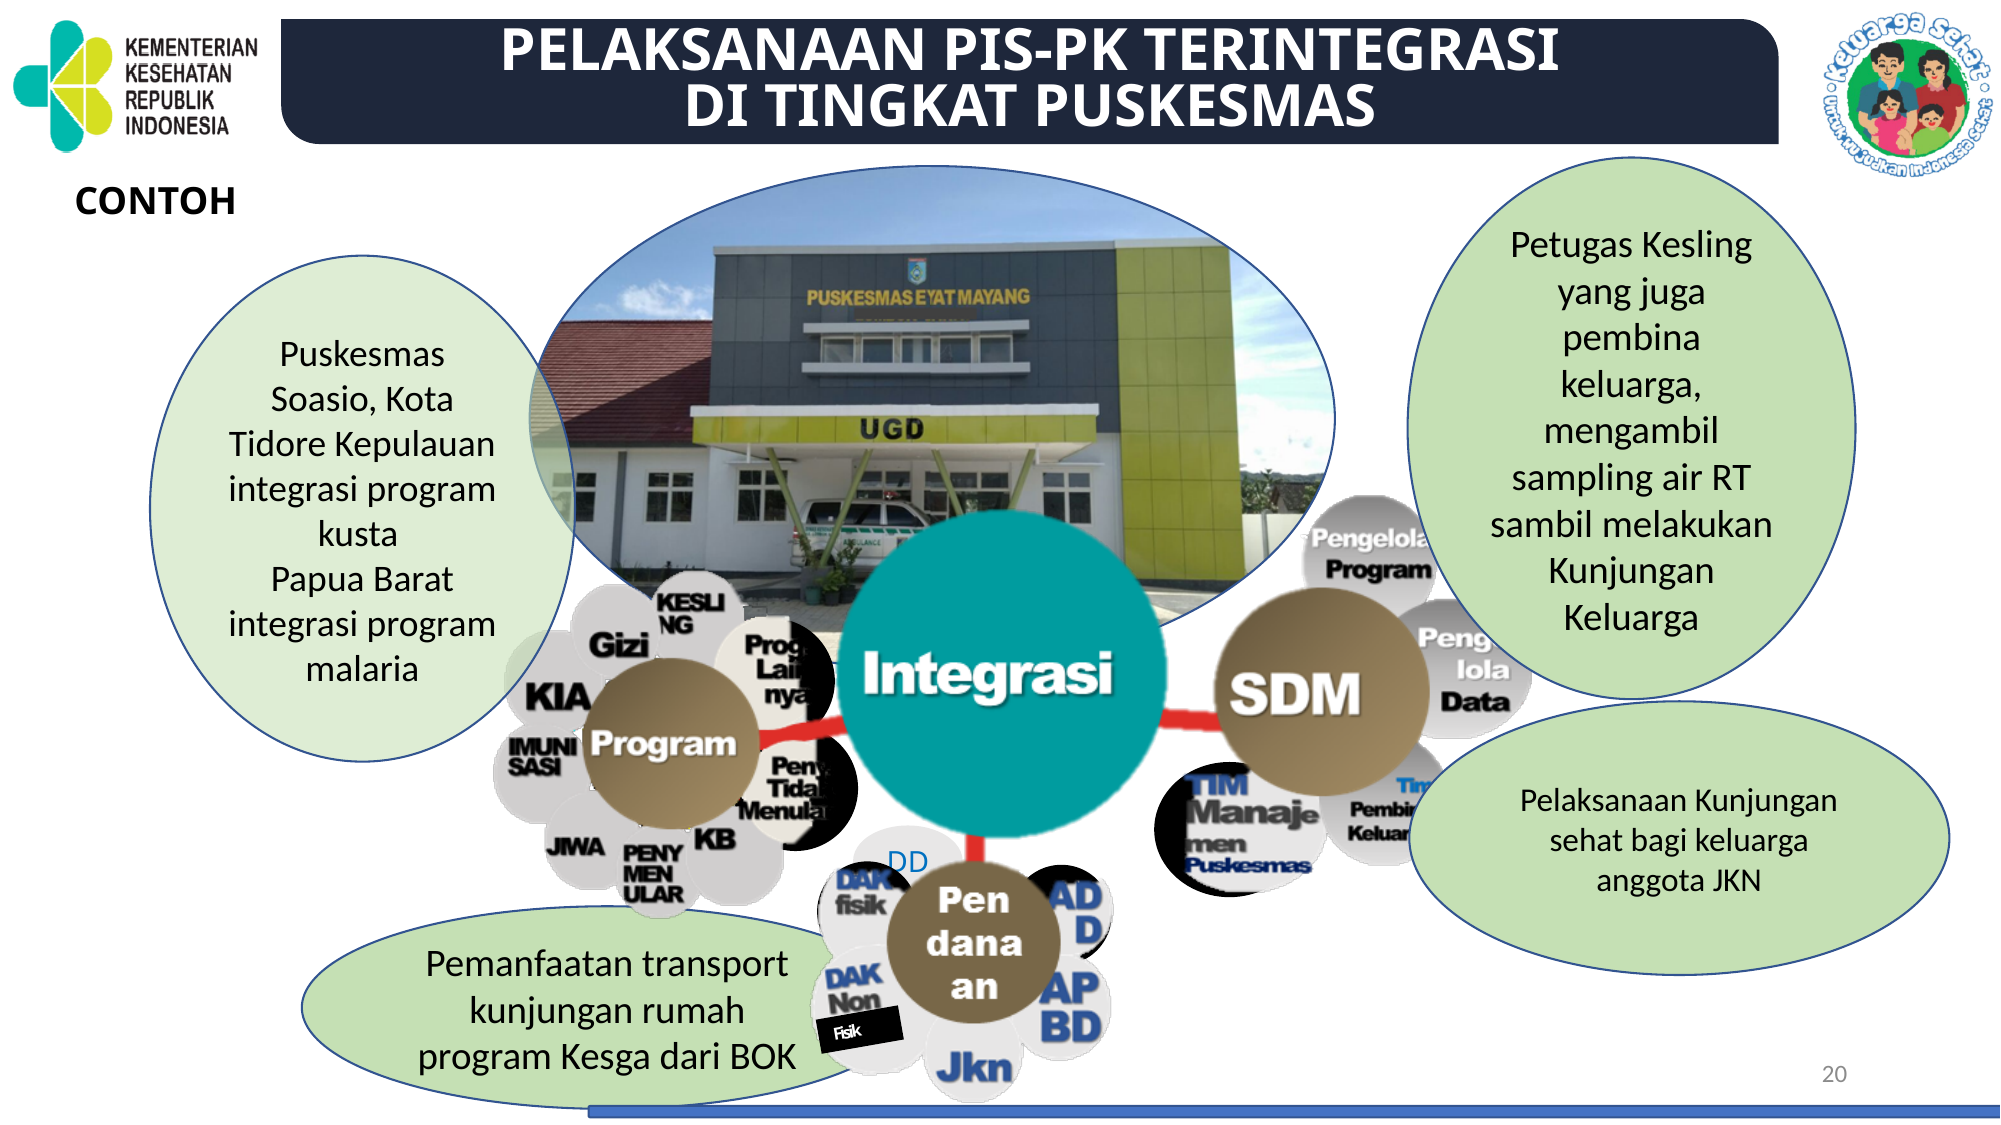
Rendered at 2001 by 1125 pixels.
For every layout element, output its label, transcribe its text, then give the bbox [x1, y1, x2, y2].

text_box PELAKSANAAN PIS-PK TERINTEGRASI DI TINGKAT PUSKESMAS [281, 19, 1779, 145]
picture [1821, 11, 1994, 180]
picture [13, 20, 262, 153]
text_box Puskesmas Soasio, Kota Tidore Kepulauan integrasi program kusta Papua Barat integrasi program malaria [148, 254, 492, 763]
slide_number 20 [1532, 1042, 1863, 1103]
text_box Pelaksanaan Kunjungan sehat bagi keluarga anggota JKN [1532, 700, 1951, 977]
text_box CONTOH [59, 169, 253, 230]
text_box Petugas Kesling yang juga pembina keluarga, mengambil sampling air RT sambil melakukan Kunjungan Keluarga [1437, 156, 1857, 701]
text_box [1532, 1104, 2000, 1119]
text_box [584, 165, 1281, 290]
text_box Pemanfaatan transport kunjungan rumah program Kesga dari BOK [300, 912, 492, 1103]
picture [492, 290, 1532, 1120]
